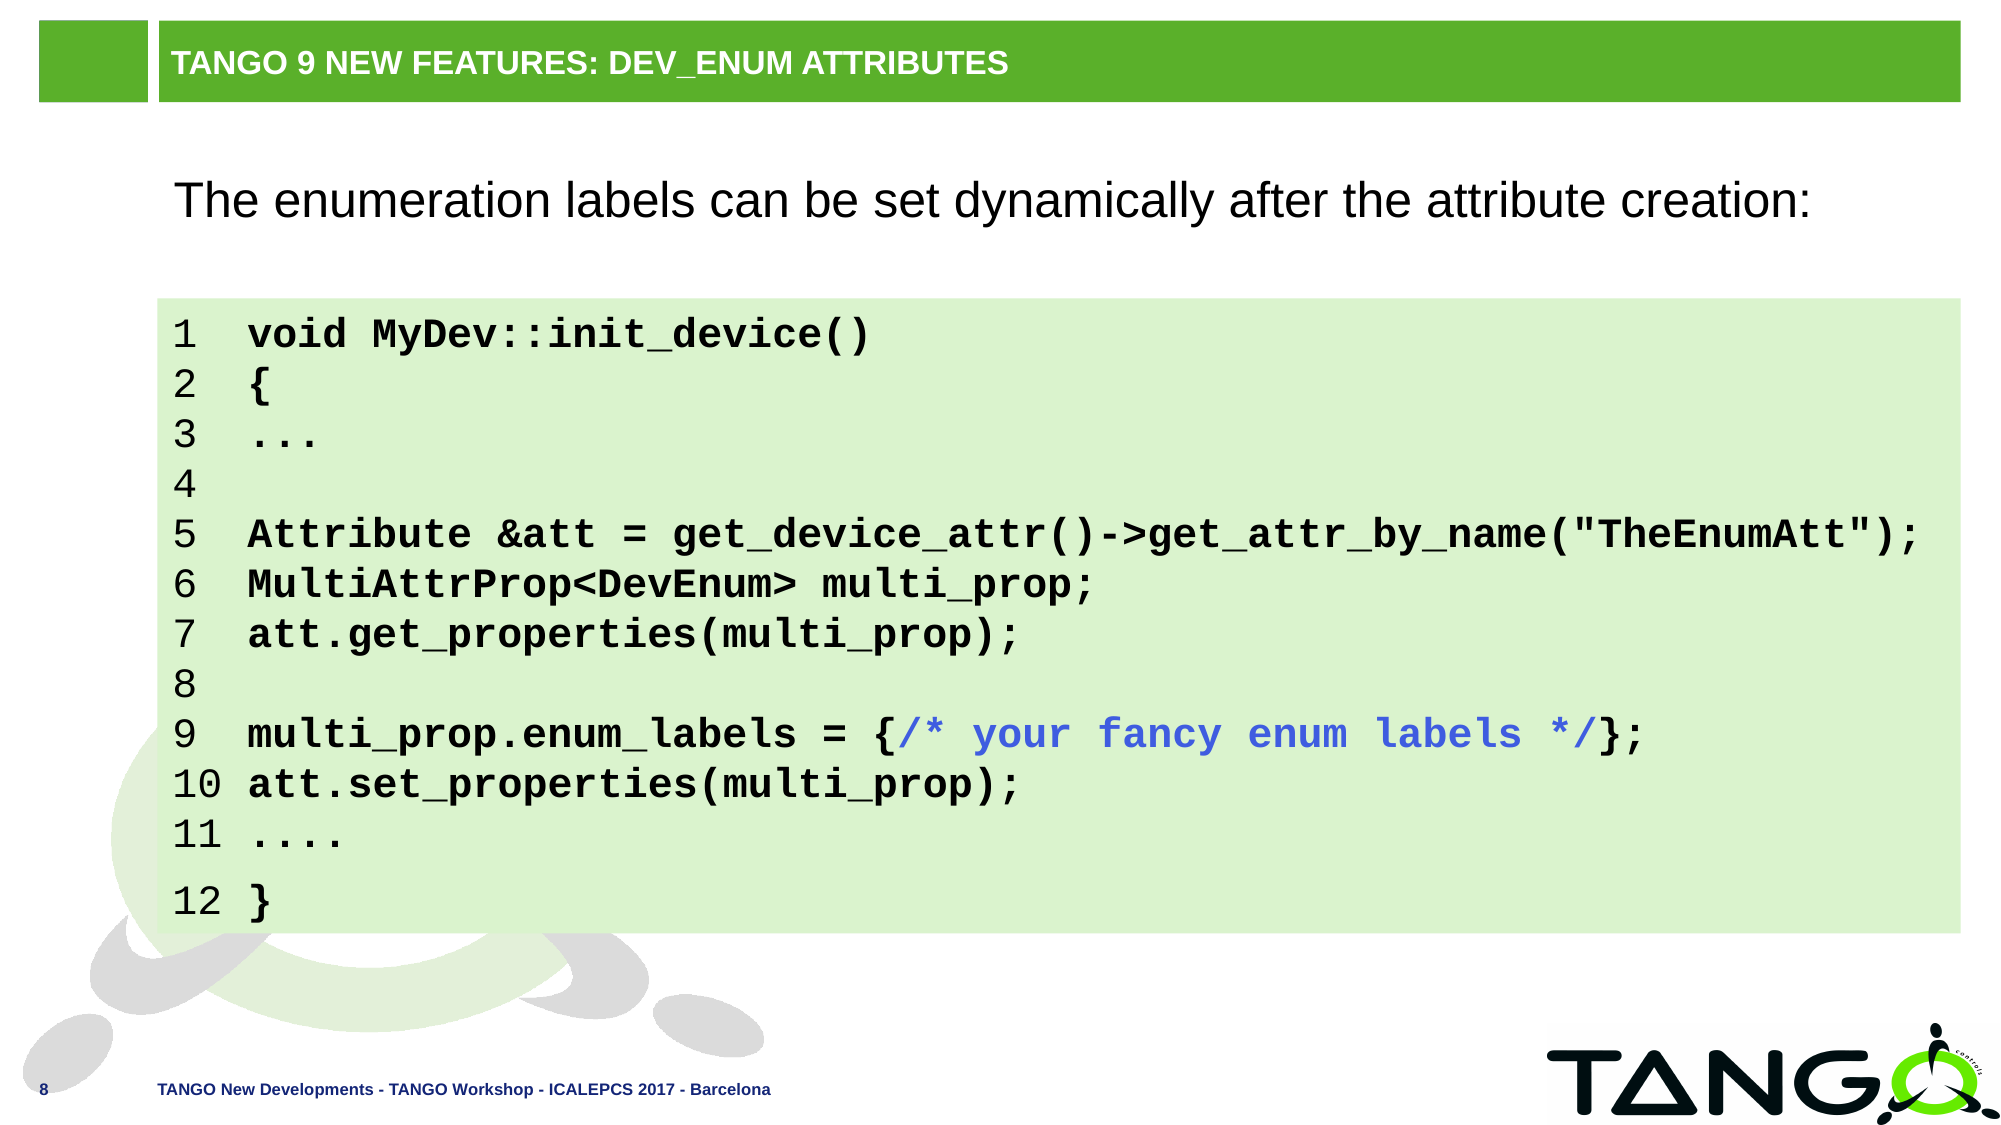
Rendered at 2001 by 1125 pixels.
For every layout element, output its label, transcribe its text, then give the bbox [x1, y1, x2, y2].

slide_number 8 [39, 1063, 130, 1099]
picture [23, 480, 764, 1093]
text_box 1 void MyDev::init_device() 2 { 3 ... 4 5 Attribute &att = get_device_attr()->get_attr_by_name("TheEnumAtt"); 6 MultiAttrProp<DevEnum> multi_prop; 7 att.get_properties(multi_prop); 8 9 multi_prop.enum_labels = {/* your fancy enum labels */}; 10 att.set_properties(multi_prop); 11 .... 12 } [157, 298, 1961, 934]
text_box The enumeration labels can be set dynamically after the attribute creation: [159, 159, 1961, 235]
picture [1547, 1023, 2000, 1125]
title TANGO 9 New Features: DEV_ENUM Attributes [159, 20, 1961, 103]
footer TANGO New Developments - TANGO Workshop - ICALEPCS 2017 - Barcelona [157, 1063, 1496, 1099]
